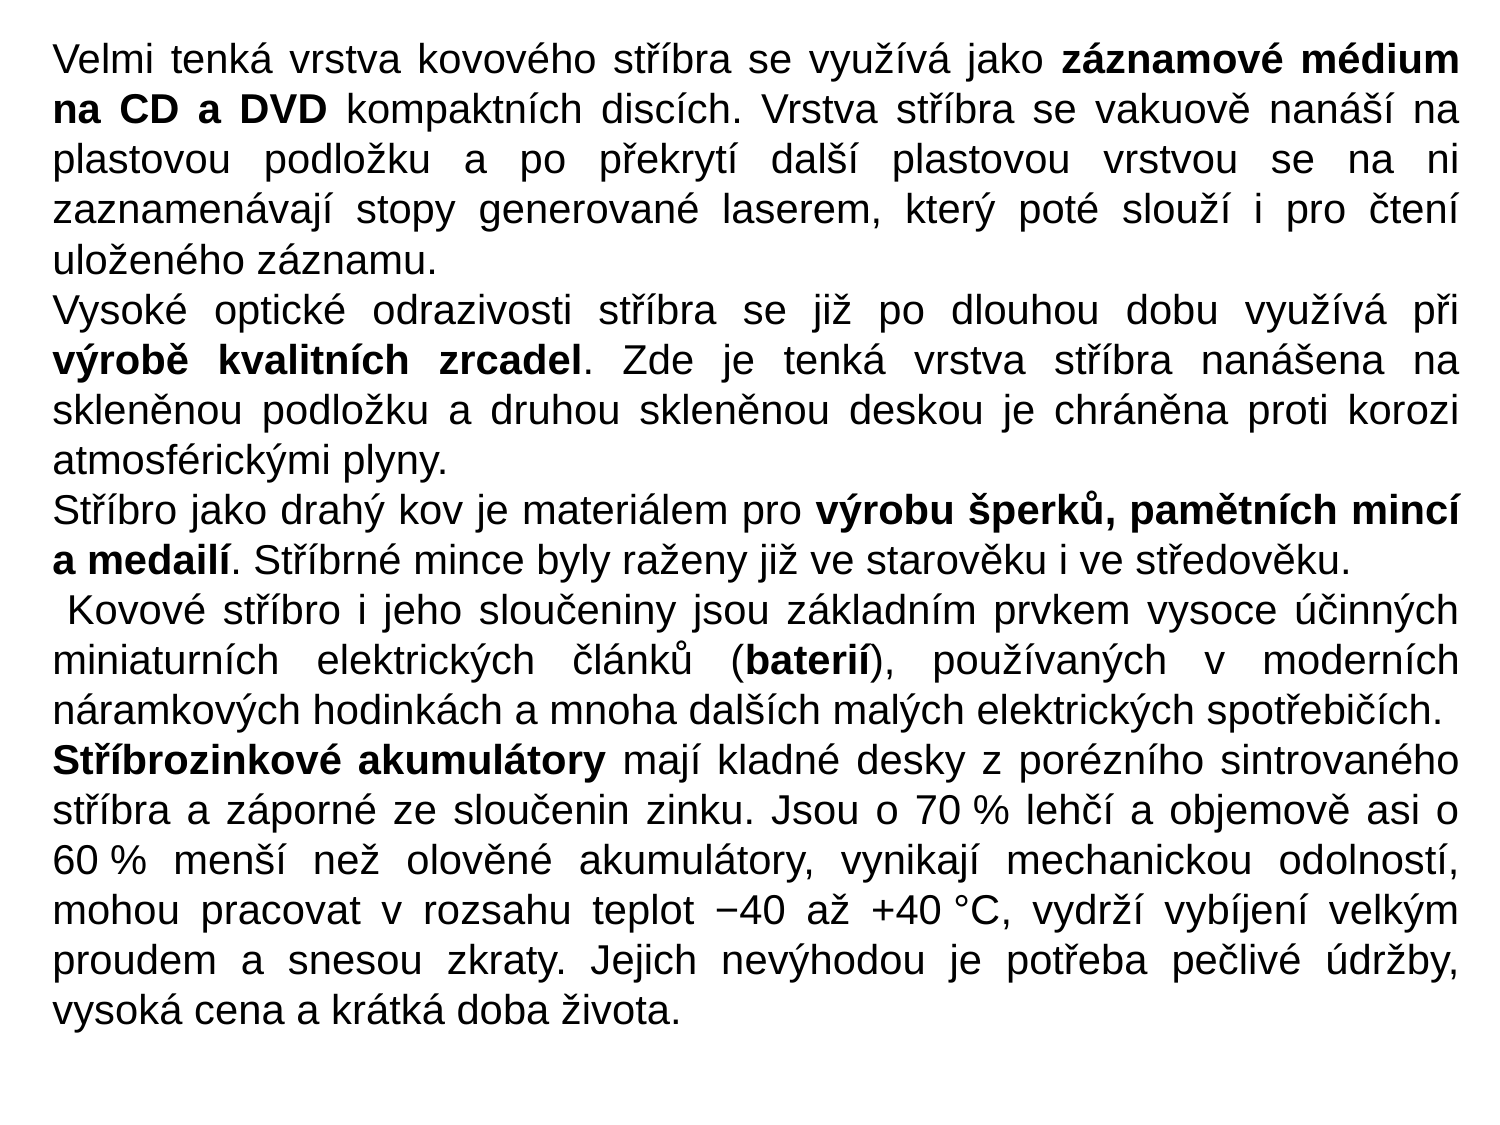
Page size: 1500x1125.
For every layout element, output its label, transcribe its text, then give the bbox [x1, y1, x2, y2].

text_box Velmi tenká vrstva kovového stříbra se využívá jako záznamové médium na CD a DVD kompaktních discích. Vrstva stříbra se vakuově nanáší na plastovou podložku a po překrytí další plastovou vrstvou se na ni zaznamenávají stopy generované laserem, který poté slouží i pro čtení uloženého záznamu. Vysoké optické odrazivosti stříbra se již po dlouhou dobu využívá při výrobě kvalitních zrcadel. Zde je tenká vrstva stříbra nanášena na skleněnou podložku a druhou skleněnou deskou je chráněna proti korozi atmosférickými plyny. Stříbro jako drahý kov je materiálem pro výrobu šperků, pamětních mincí a medailí. Stříbrné mince byly raženy již ve starověku i ve středověku. Kovové stříbro i jeho sloučeniny jsou základním prvkem vysoce účinných miniaturních elektrických článků (baterií), používaných v moderních náramkových hodinkách a mnoha dalších malých elektrických spotřebičích. Stříbrozinkové akumulátory mají kladné desky z porézního sintrovaného stříbra a záporné ze sloučenin zinku. Jsou o 70 % lehčí a objemově asi o 60 % menší než olověné akumulátory, vynikají mechanickou odolností, mohou pracovat v rozsahu teplot −40 až +40 °C, vydrží vybíjení velkým proudem a snesou zkraty. Jejich nevýhodou je potřeba pečlivé údržby, vysoká cena a krátká doba života. [37, 24, 1475, 1041]
